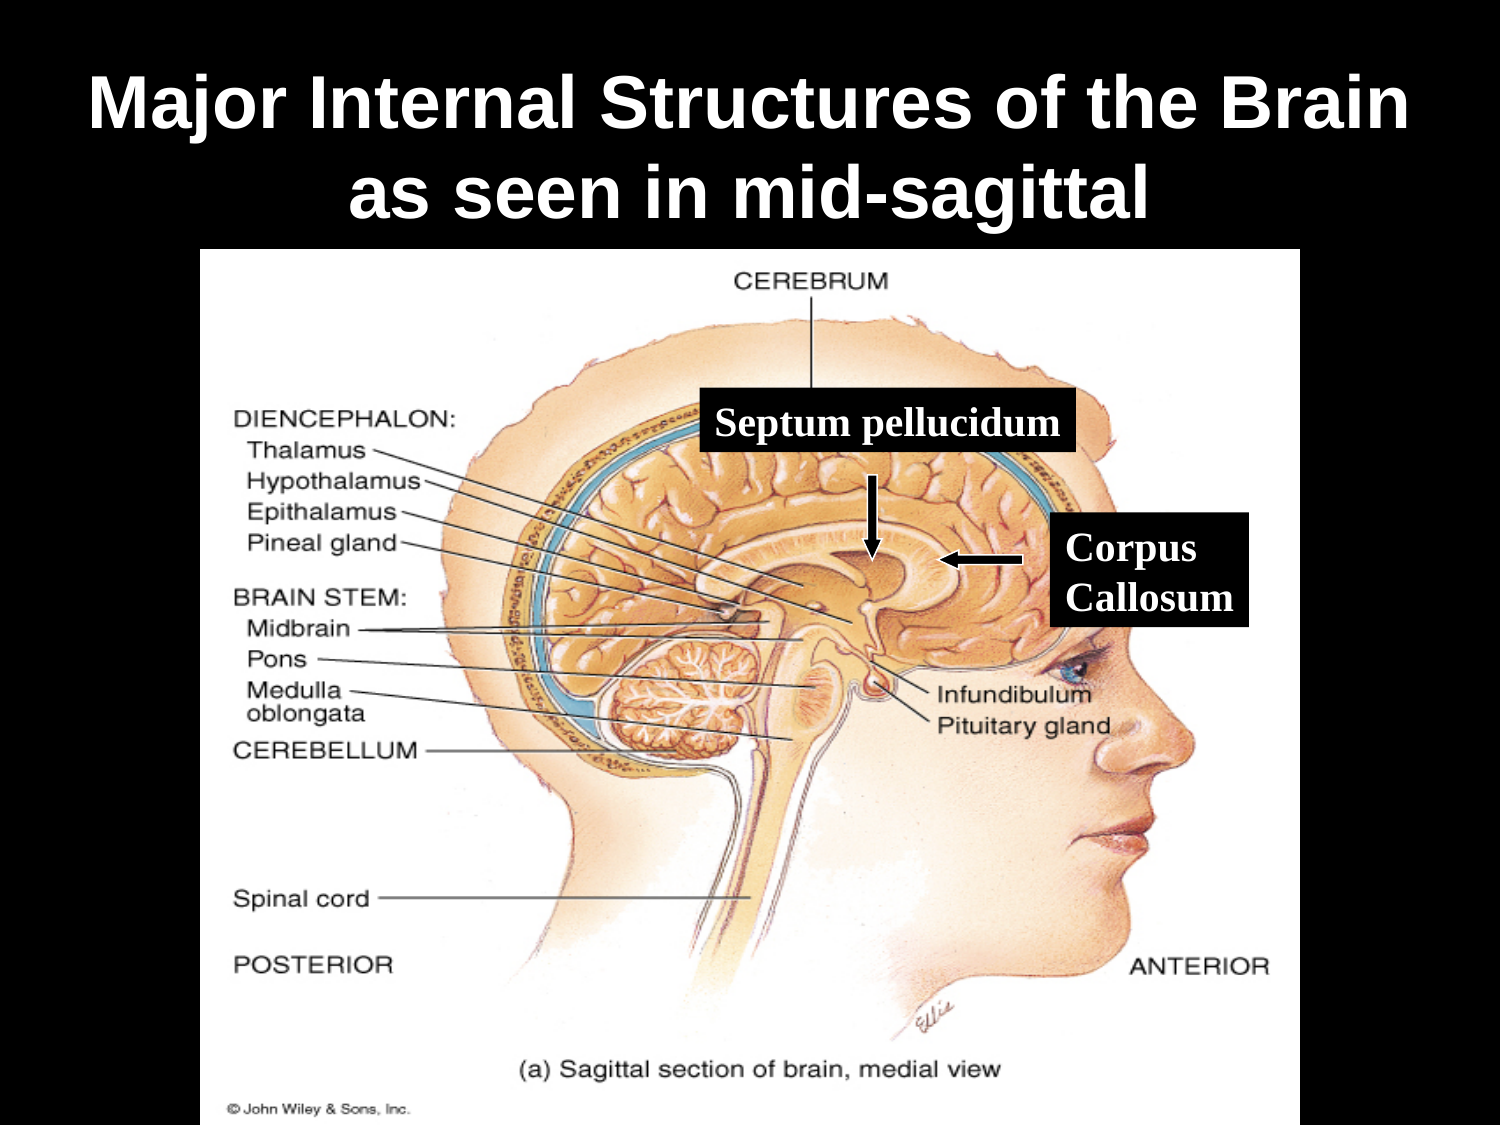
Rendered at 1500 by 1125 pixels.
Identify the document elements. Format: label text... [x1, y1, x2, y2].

picture [199, 249, 1301, 1125]
text_box Major Internal Structures of the Brain as seen in mid-sagittal [50, 50, 1450, 238]
